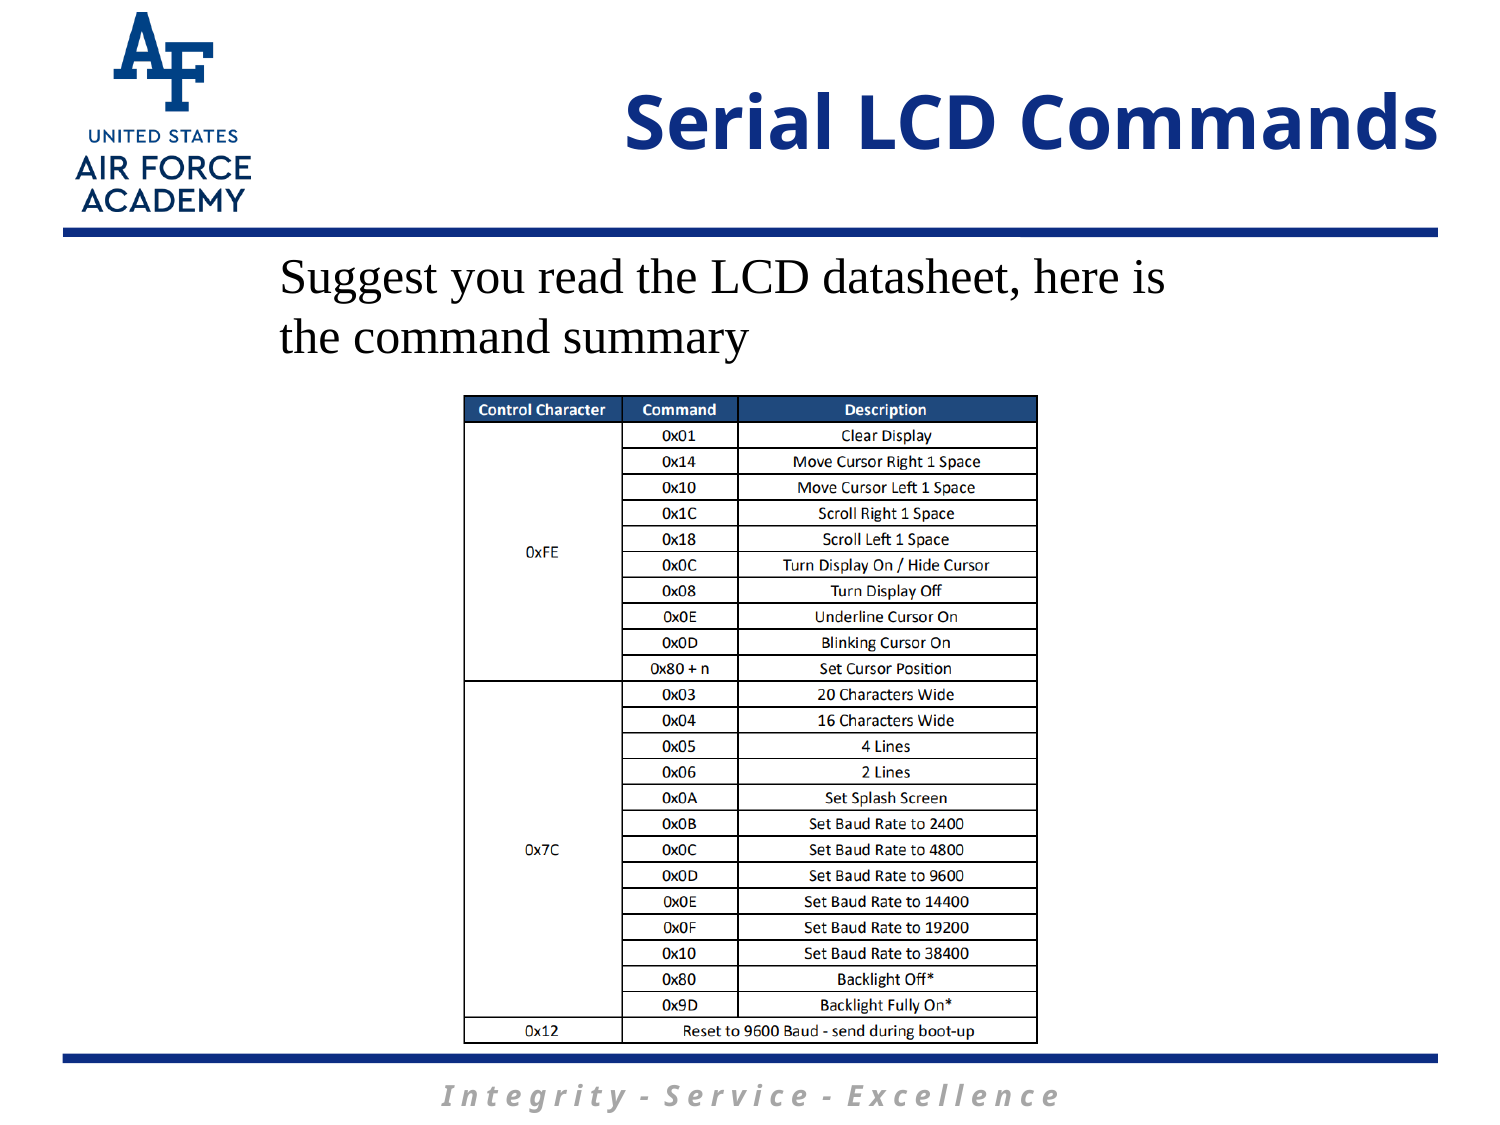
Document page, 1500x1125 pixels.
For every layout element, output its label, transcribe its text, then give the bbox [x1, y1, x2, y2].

text_box Suggest you read the LCD datasheet, here is the command summary [264, 236, 1238, 371]
picture [75, 12, 251, 212]
picture [456, 387, 1045, 1049]
title Serial LCD Commands [299, 29, 1456, 211]
